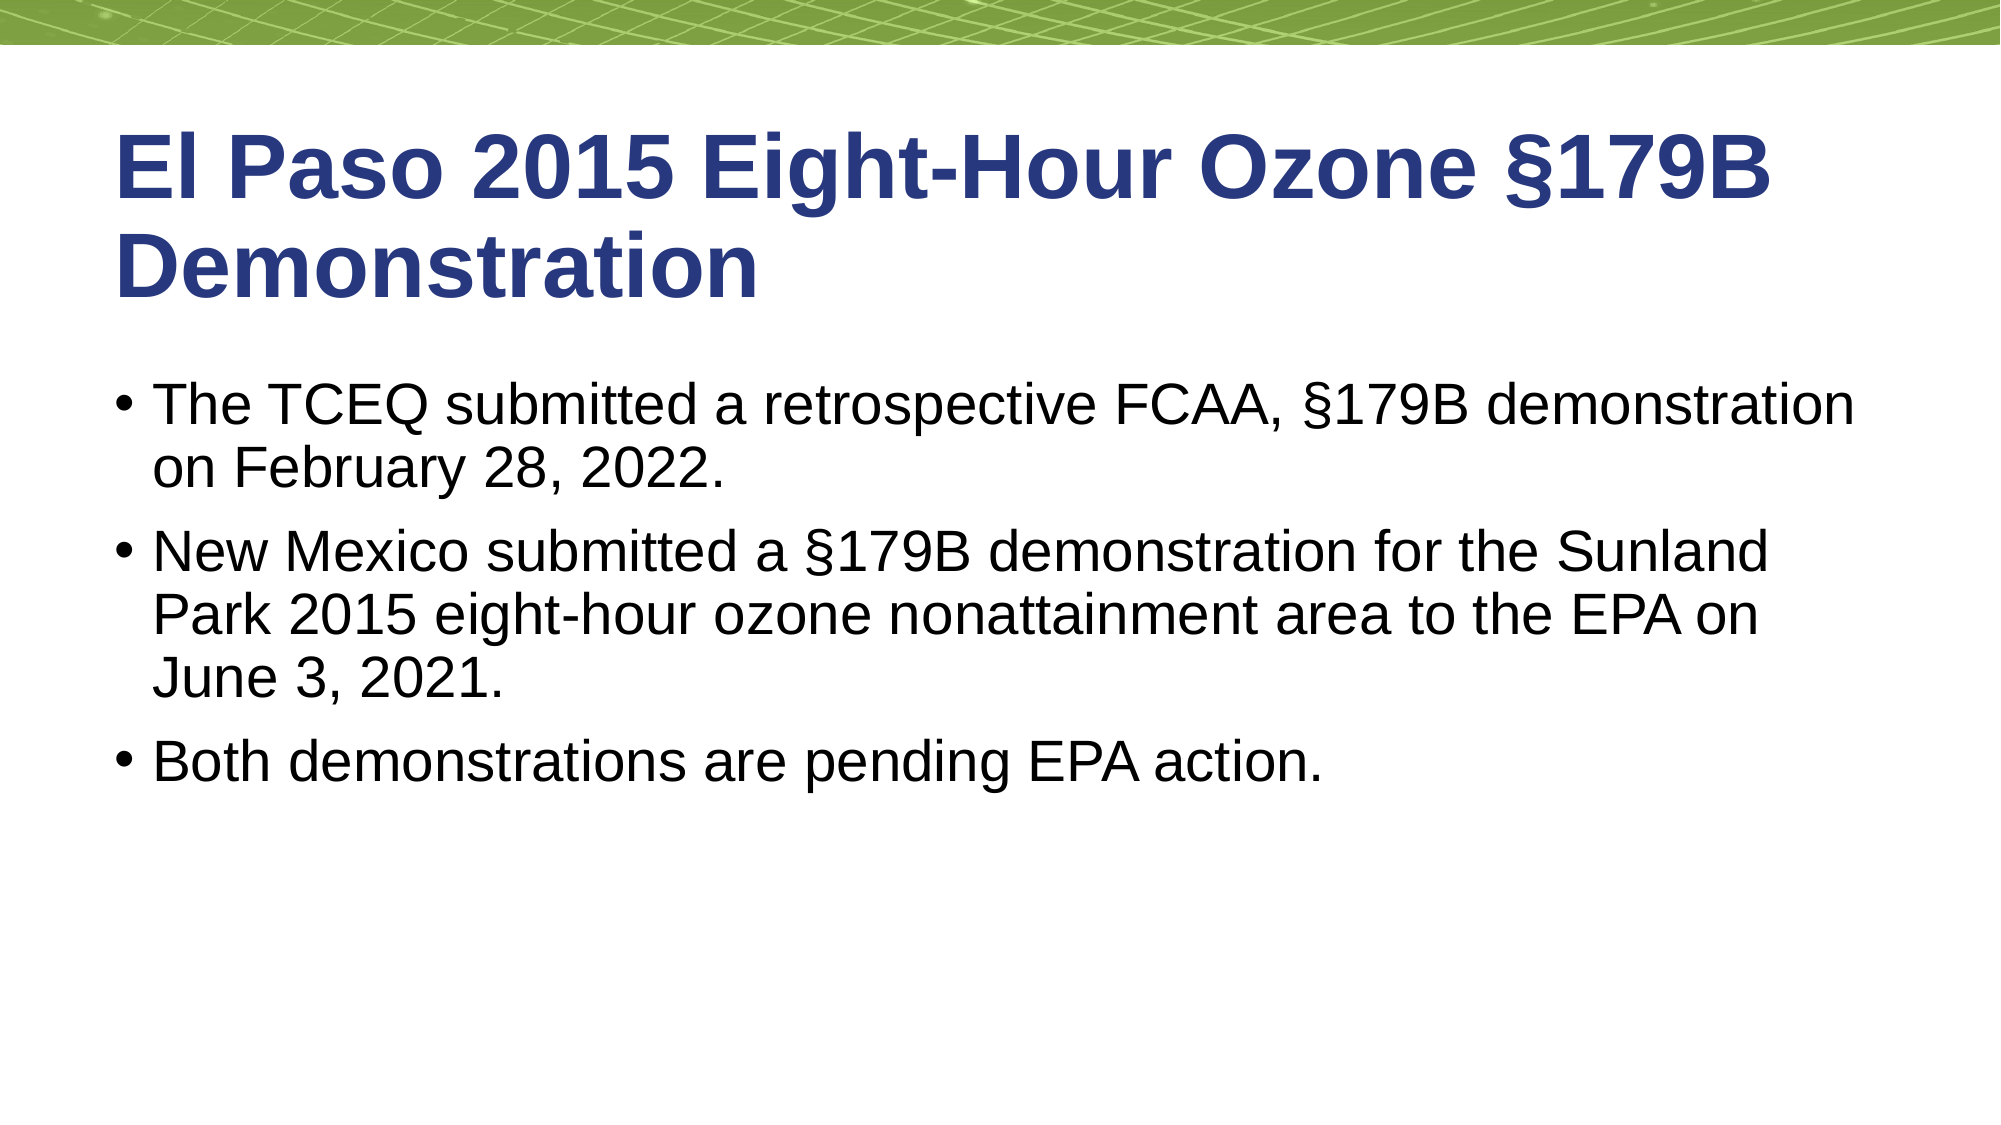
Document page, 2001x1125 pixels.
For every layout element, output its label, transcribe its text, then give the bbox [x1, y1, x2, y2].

list The TCEQ submitted a retrospective FCAA, §179B demonstration on February 28, 2022. New Mexico submitted a §179B demonstration for the Sunland Park 2015 eight-hour ozone nonattainment area to the EPA on June 3, 2021. Both demonstrations are pending EPA action. [99, 367, 1898, 970]
picture [0, 0, 2000, 45]
title El Paso 2015 Eight-Hour Ozone §179B Demonstration [99, 111, 1898, 330]
